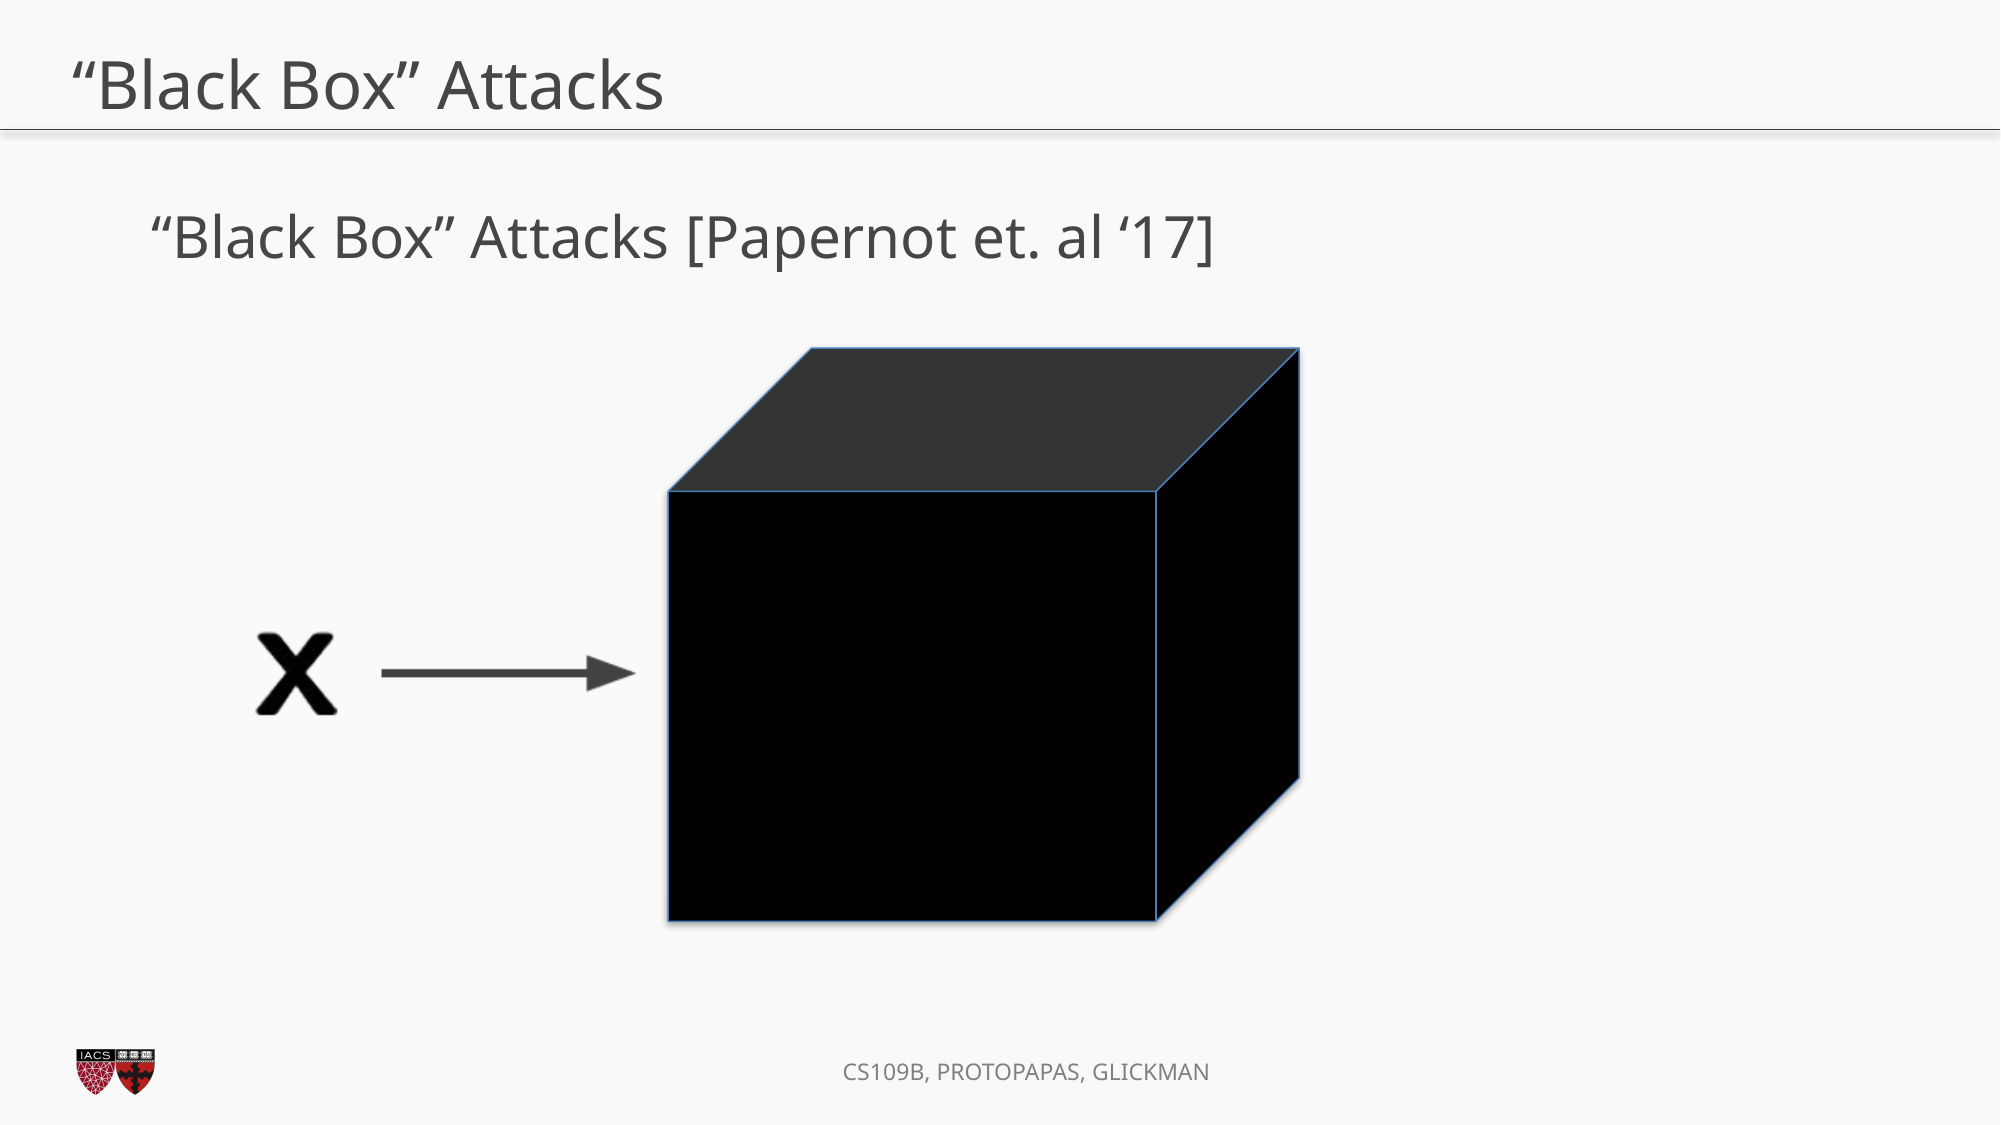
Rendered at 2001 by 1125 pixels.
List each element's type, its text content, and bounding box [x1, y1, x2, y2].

picture [199, 347, 1346, 899]
list “Black Box” Attacks [Papernot et. al ‘17] [136, 193, 1831, 540]
picture [75, 1049, 155, 1095]
text_box [667, 908, 1171, 923]
title “Black Box” Attacks [57, 35, 1943, 162]
